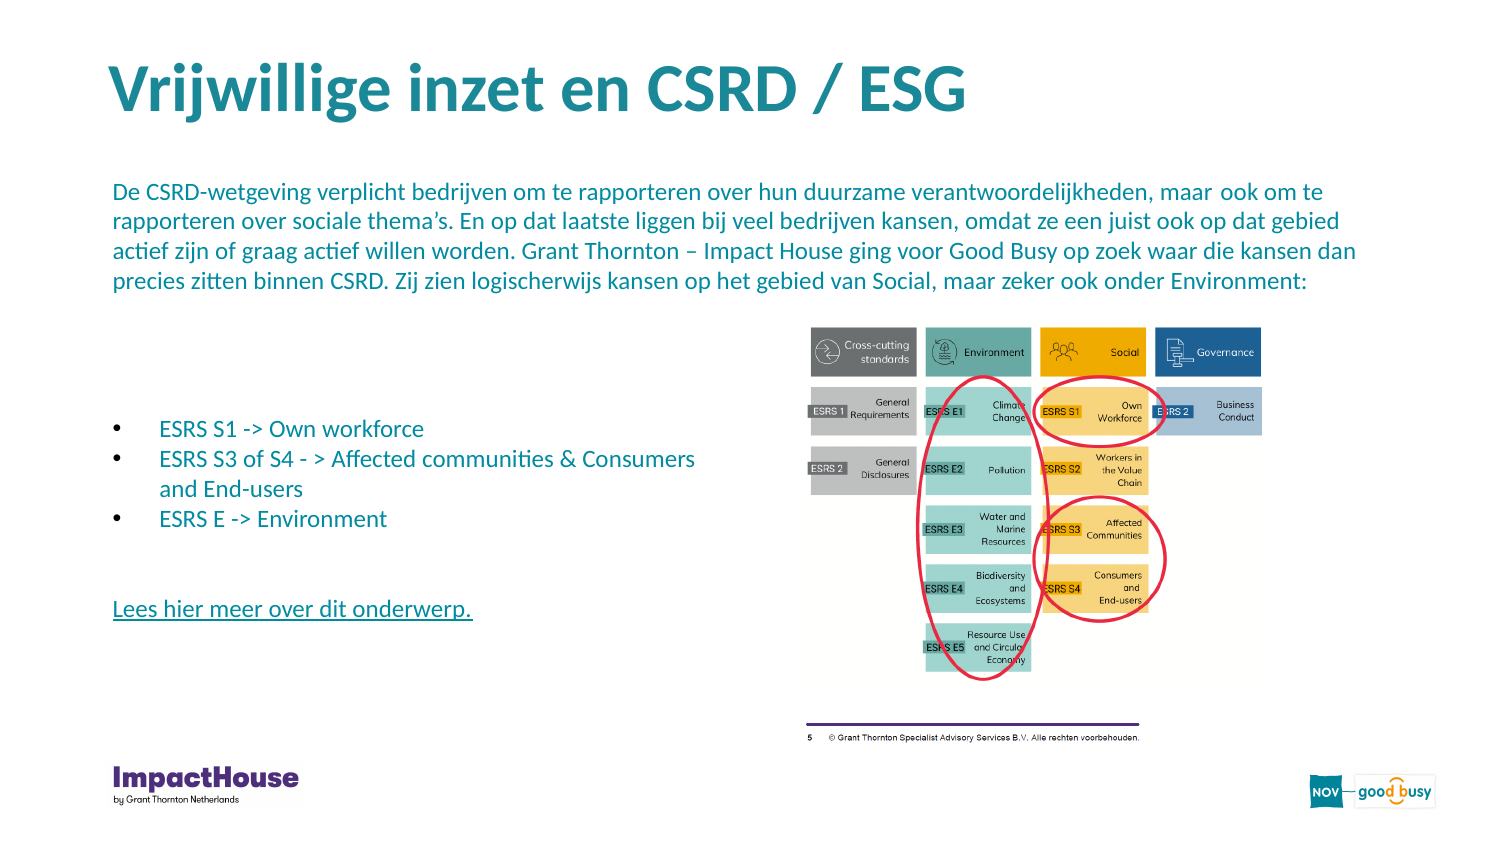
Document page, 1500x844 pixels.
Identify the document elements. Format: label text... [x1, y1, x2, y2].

text_box De CSRD-wetgeving verplicht bedrijven om te rapporteren over hun duurzame verantwoordelijkheden, maar ook om te rapporteren over sociale thema’s. En op dat laatste liggen bij veel bedrijven kansen, omdat ze een juist ook op dat gebied actief zijn of graag actief willen worden. Grant Thornton – Impact House ging voor Good Busy op zoek waar die kansen dan precies zitten binnen CSRD. Zij zien logischerwijs kansen op het gebied van Social, maar zeker ook onder Environment: [97, 167, 1388, 422]
picture [1302, 770, 1440, 810]
text_box Vrijwillige inzet en CSRD / ESG [97, 23, 1173, 156]
picture [796, 314, 1275, 751]
picture [105, 761, 305, 810]
text_box ESRS S1 -> Own workforce ESRS S3 of S4 - > Affected communities & Consumers and End-users ESRS E -> Environment Lees hier meer over dit onderwerp. [97, 405, 723, 631]
